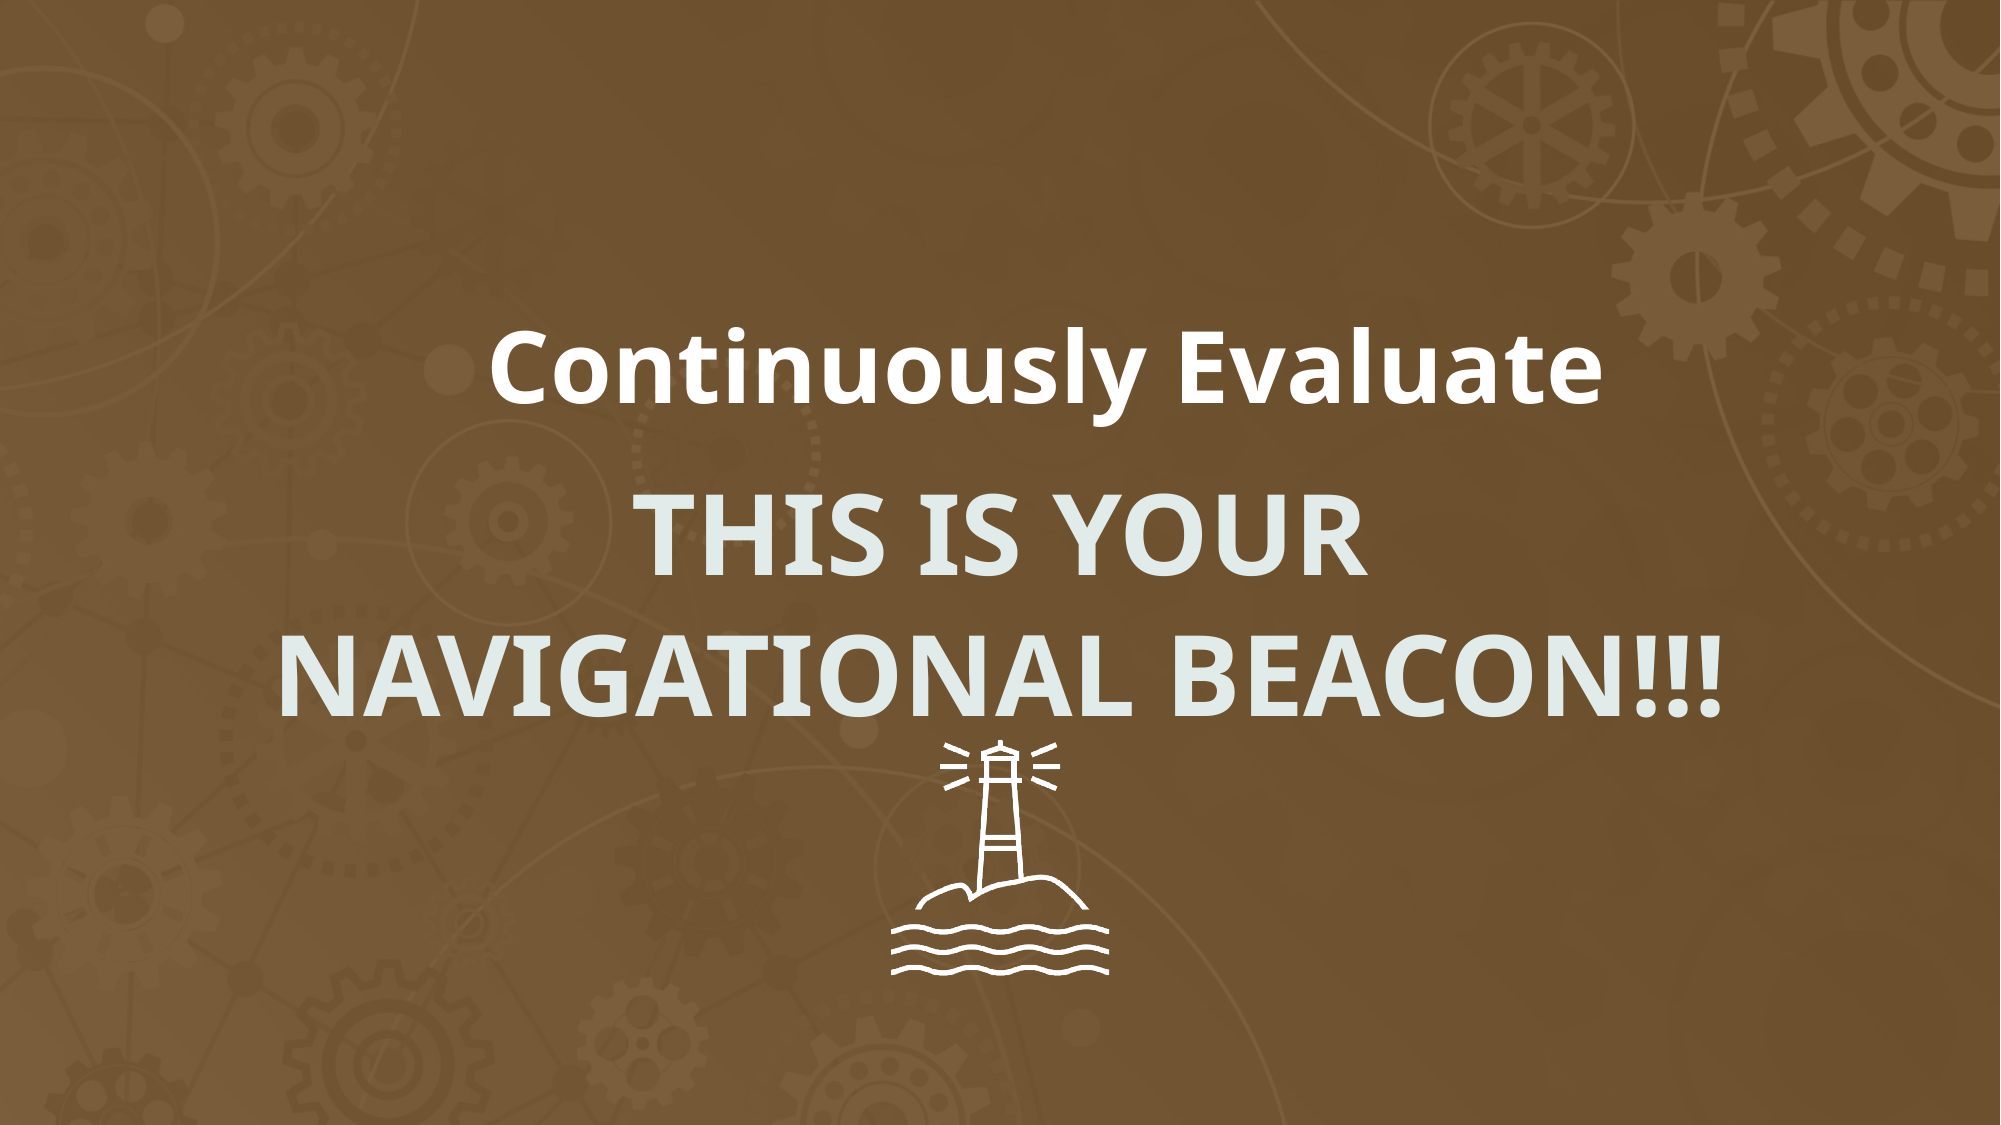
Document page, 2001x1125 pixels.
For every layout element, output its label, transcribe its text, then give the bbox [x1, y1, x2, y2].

list THIS IS YOUR NAVIGATIONAL BEACON!!! [217, 448, 1783, 780]
title Continuously Evaluate [418, 263, 1676, 431]
picture [869, 730, 1131, 992]
